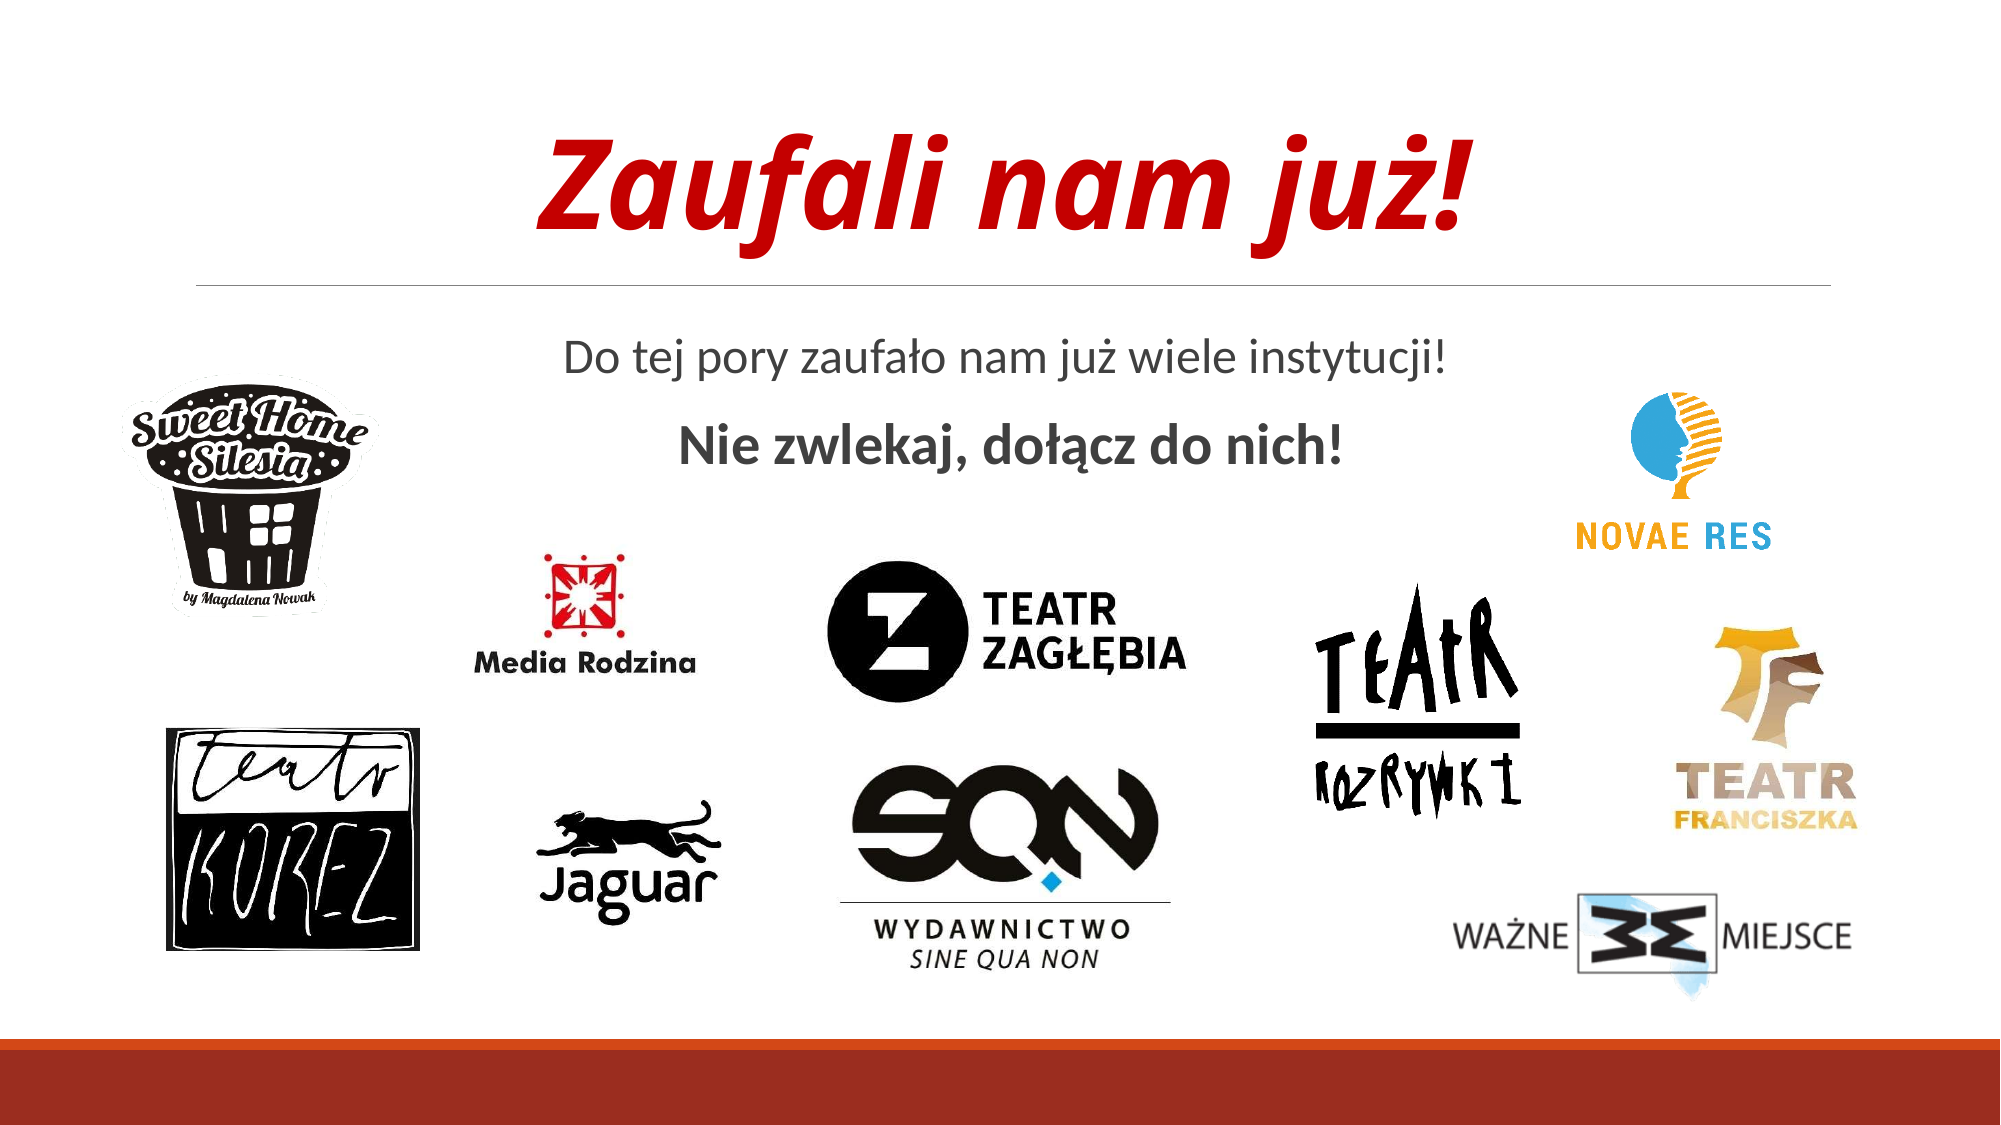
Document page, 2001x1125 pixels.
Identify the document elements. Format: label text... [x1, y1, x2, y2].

picture [457, 488, 752, 992]
list Do tej pory zaufało nam już wiele instytucji! Nie zwlekaj, dołącz do nich! [180, 323, 1526, 504]
picture [765, 491, 1245, 981]
title Zaufali nam już! [180, 47, 1830, 263]
picture [164, 727, 420, 951]
picture [1277, 323, 1924, 1013]
picture [119, 372, 379, 617]
